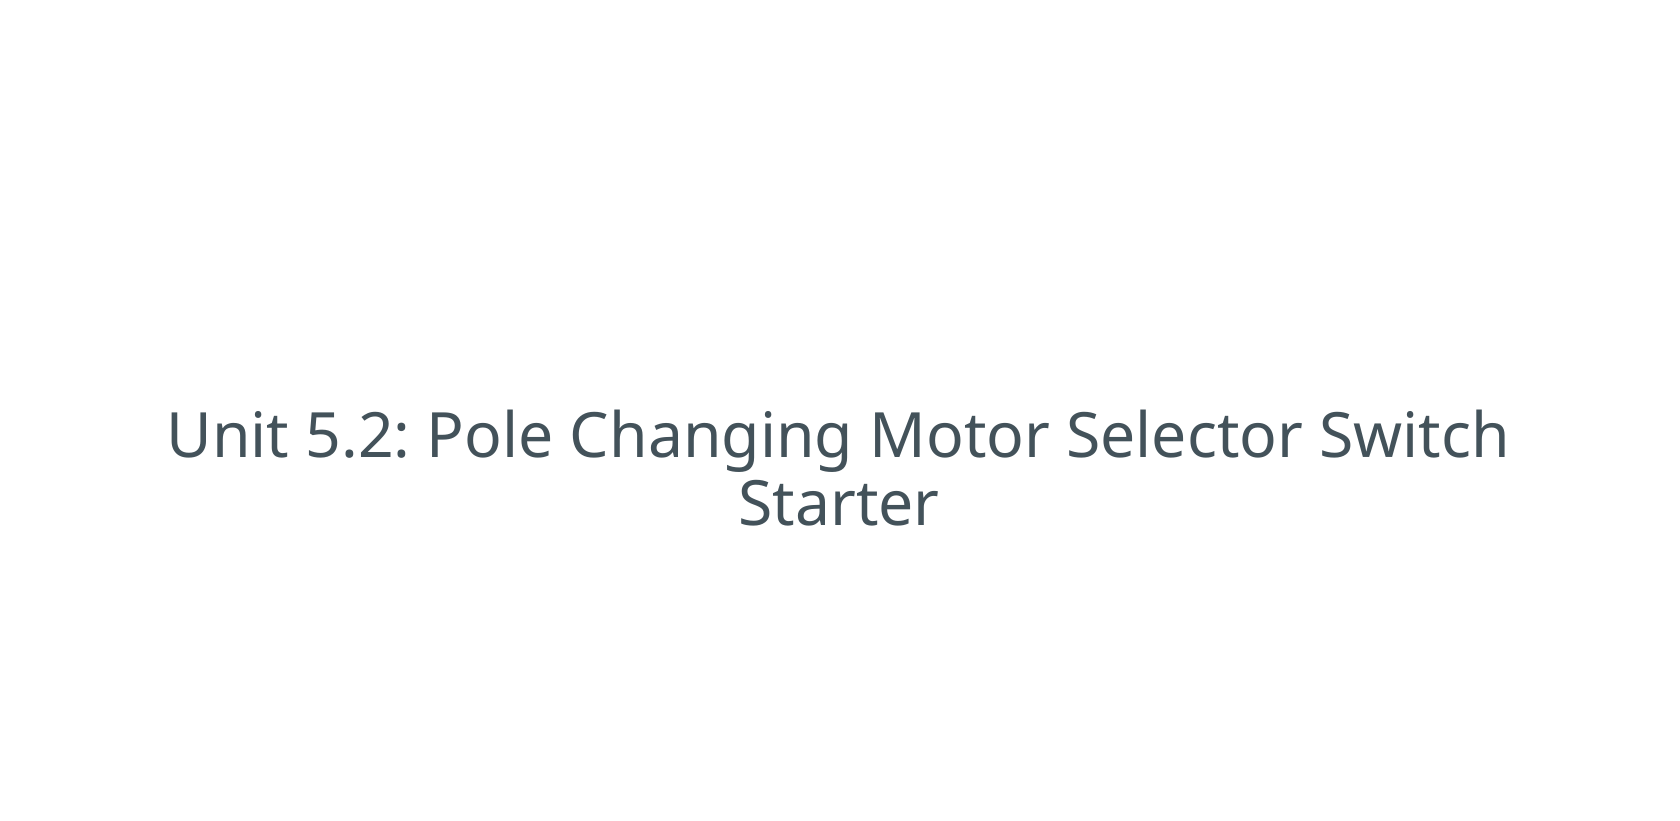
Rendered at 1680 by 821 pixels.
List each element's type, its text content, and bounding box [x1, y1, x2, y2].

title Unit 5.2: Pole Changing Motor Selector Switch Starter [114, 204, 1564, 547]
